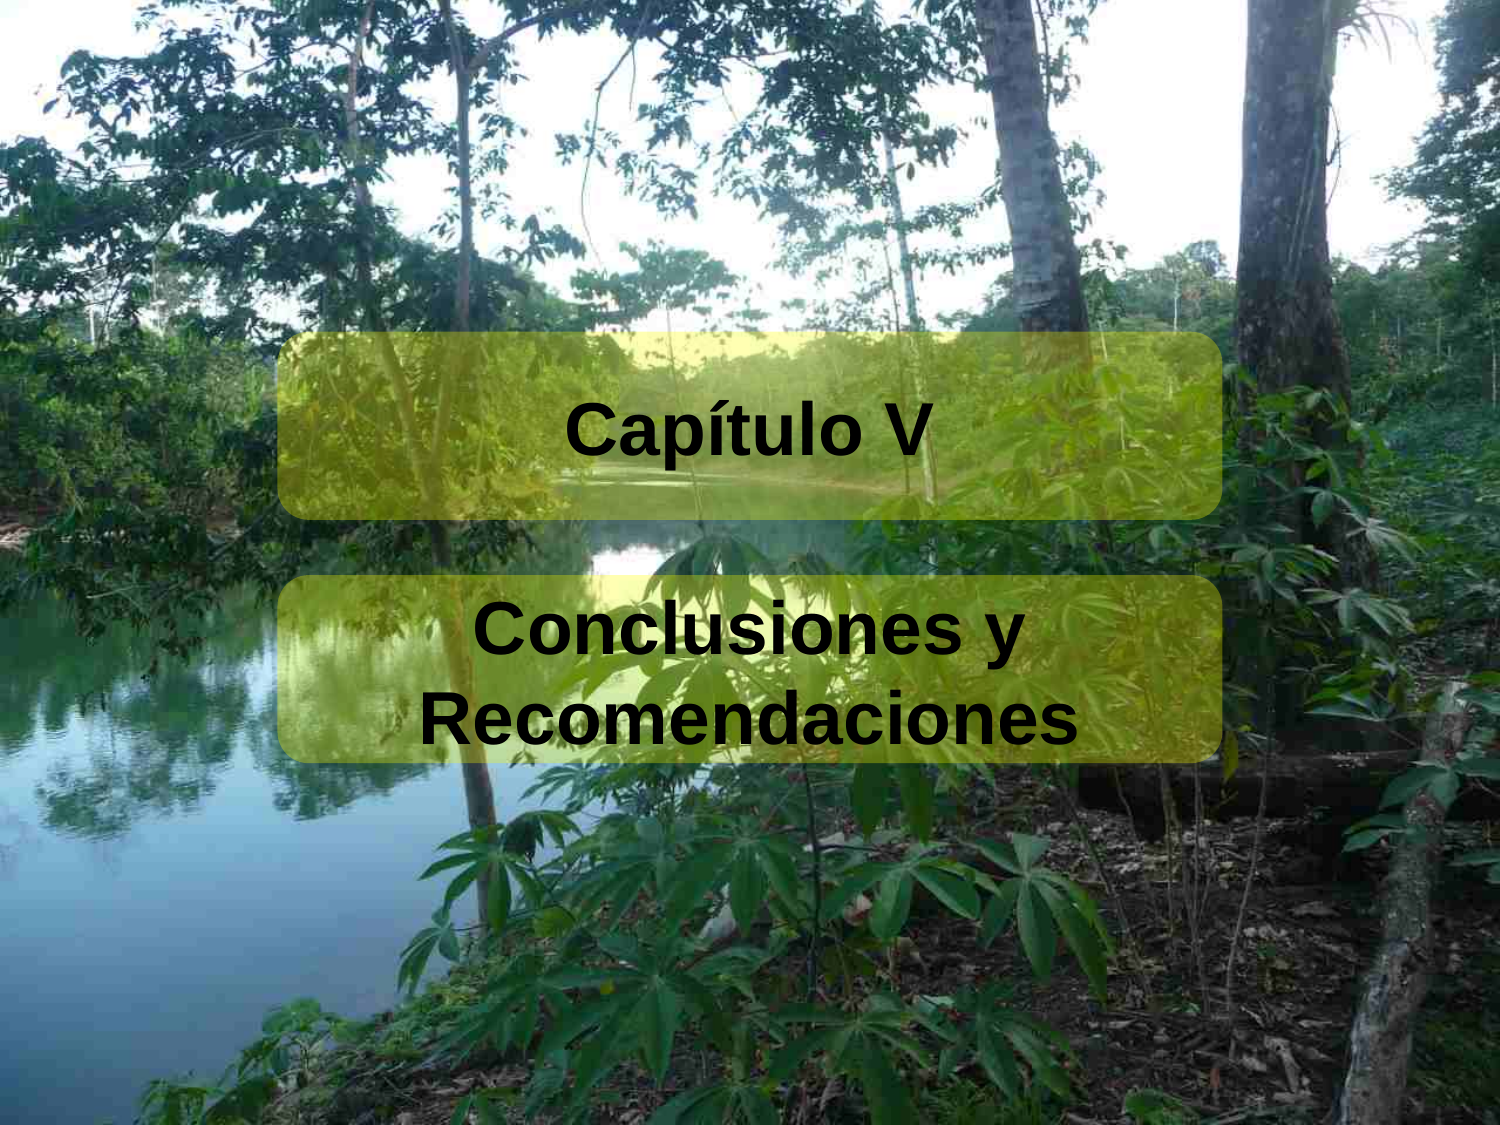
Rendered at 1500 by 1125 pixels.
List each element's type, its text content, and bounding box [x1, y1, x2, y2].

text_box Capítulo V [275, 329, 1225, 522]
picture [0, 0, 1500, 1125]
text_box Conclusiones y Recomendaciones [275, 572, 1225, 766]
